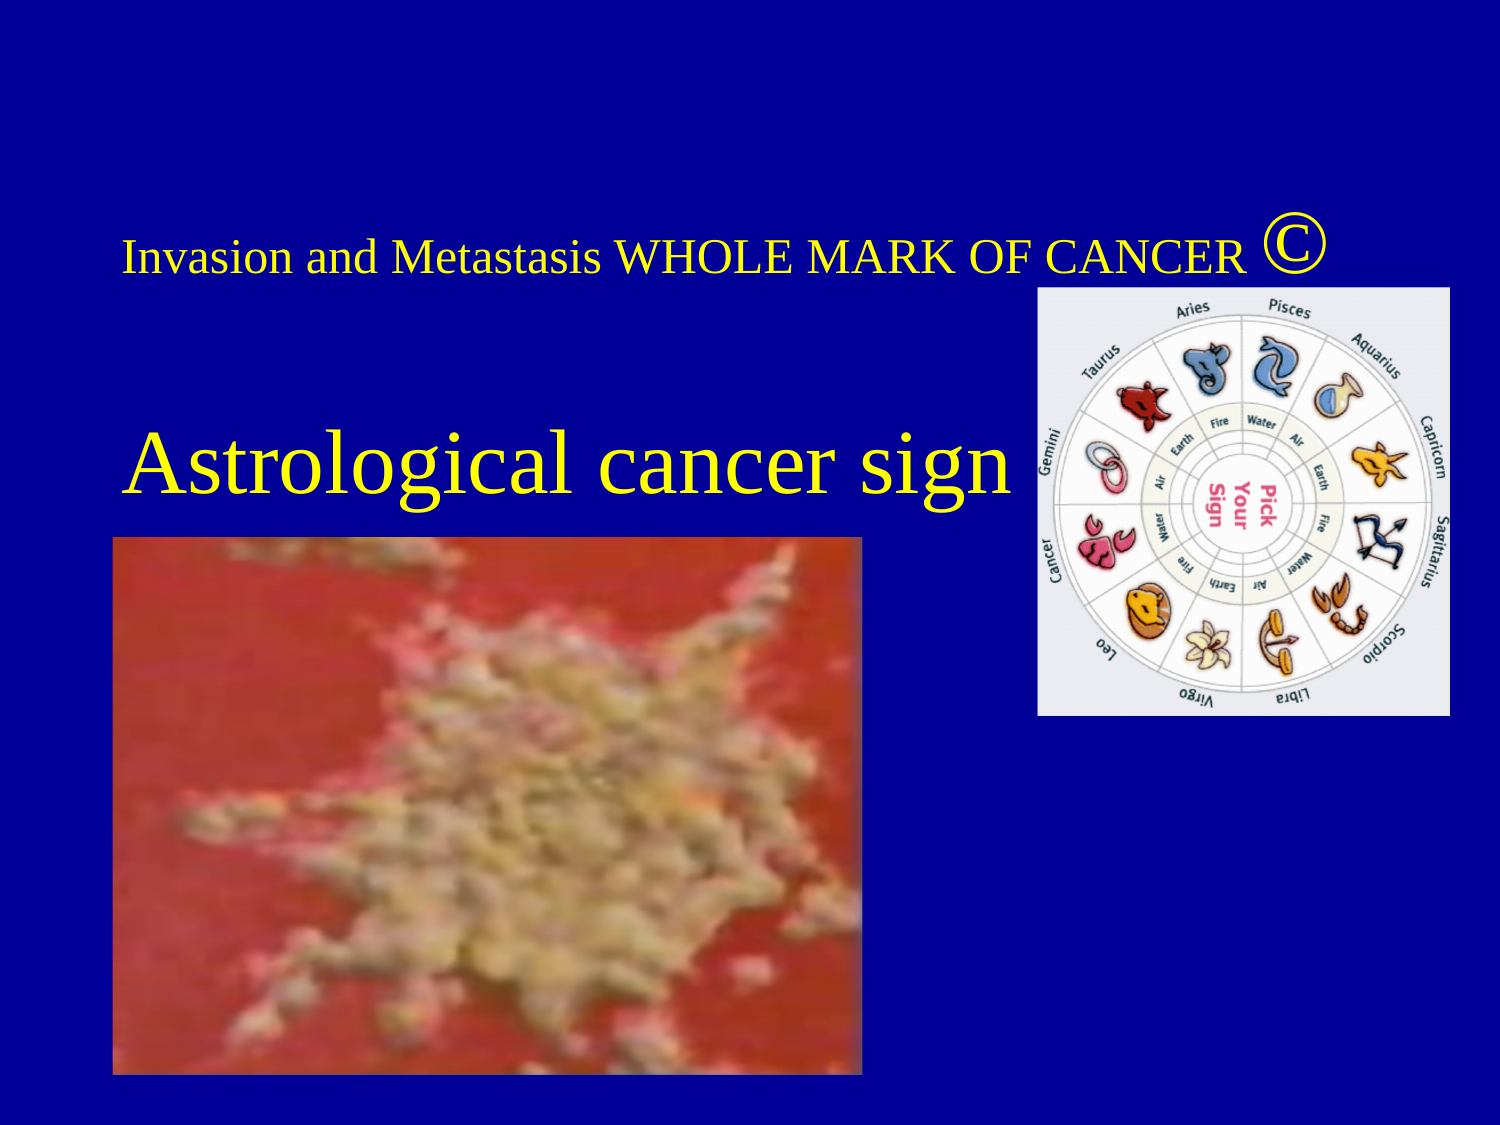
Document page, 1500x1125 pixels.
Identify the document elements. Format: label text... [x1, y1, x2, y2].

picture [112, 537, 863, 1076]
picture [1029, 288, 1459, 716]
text_box Invasion and Metastasis WHOLE MARK OF CANCER © Astrological cancer sign [106, 174, 1345, 520]
